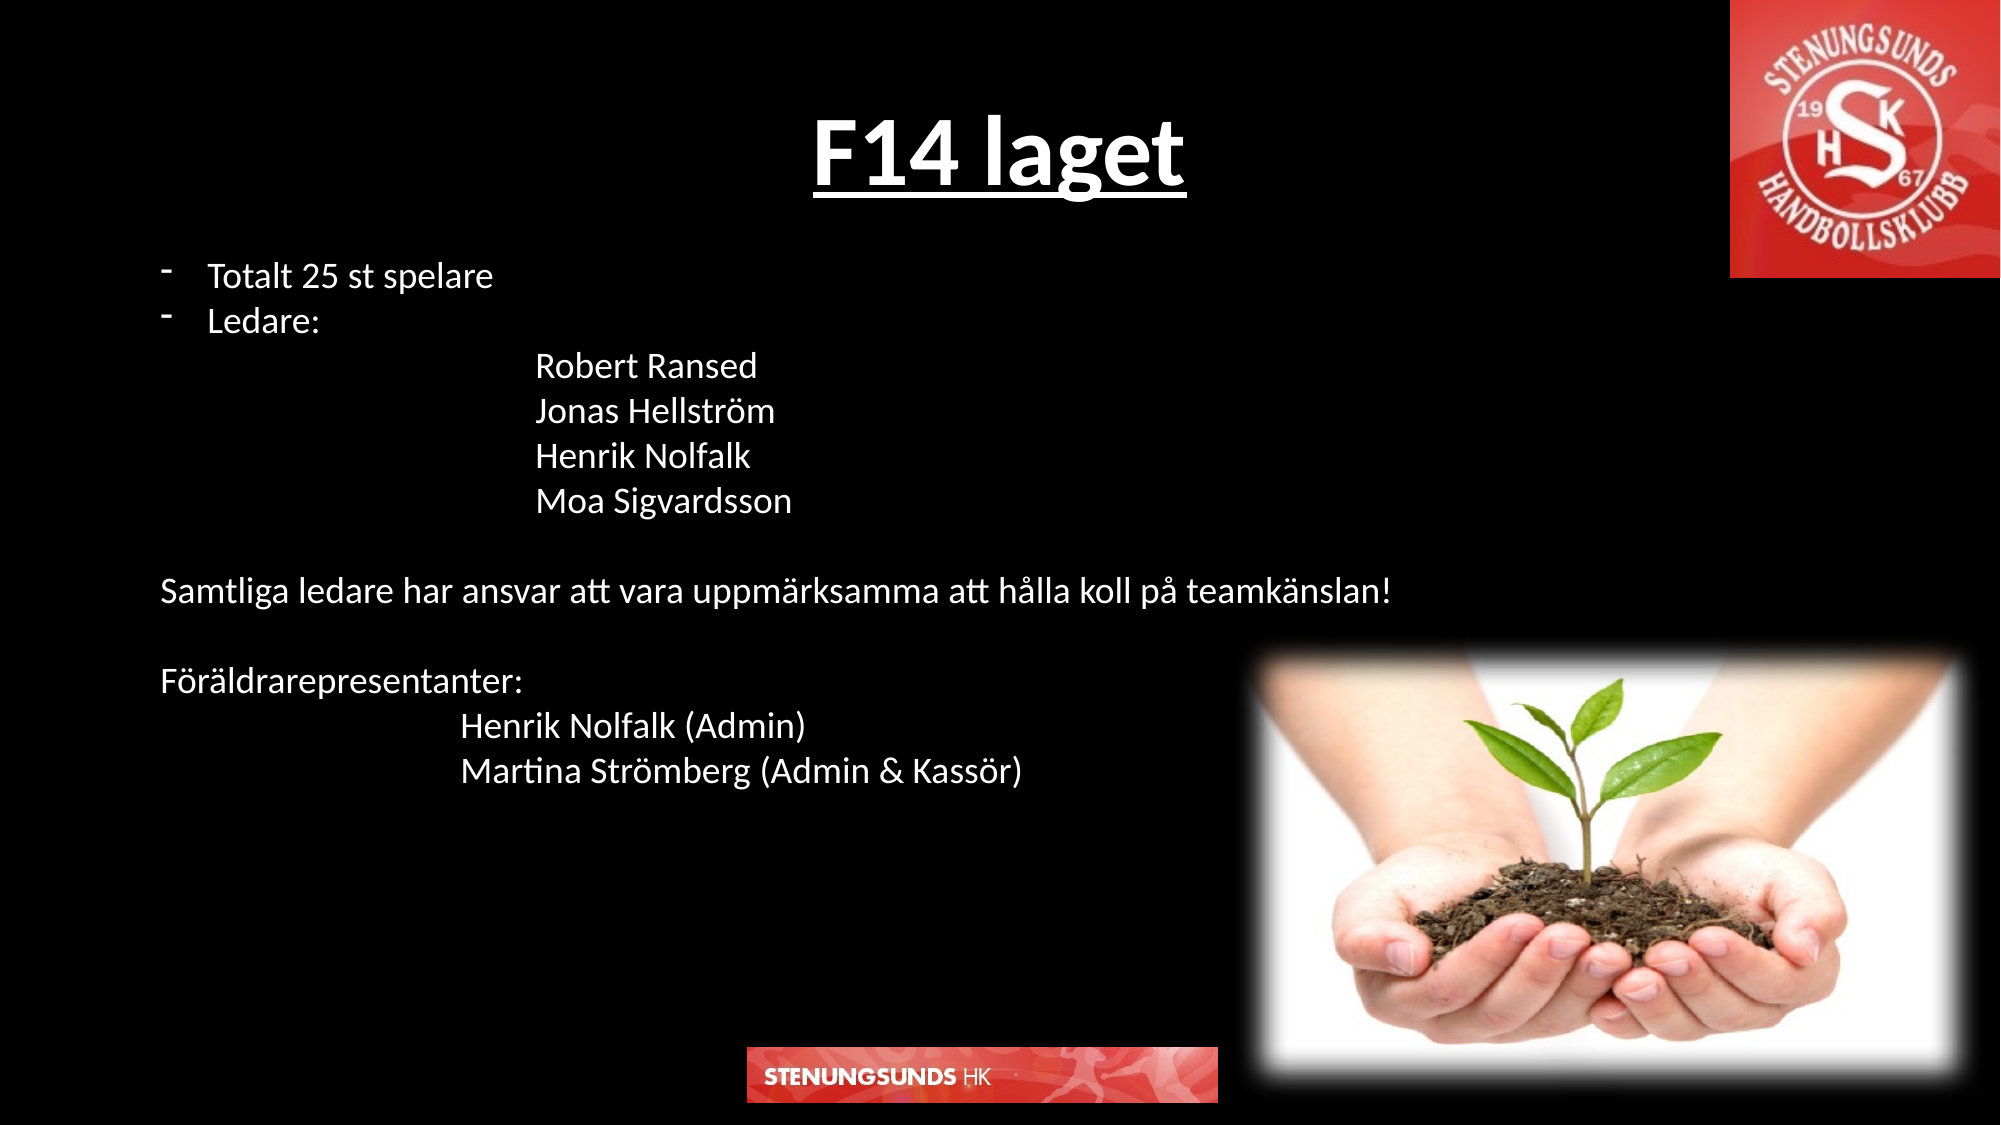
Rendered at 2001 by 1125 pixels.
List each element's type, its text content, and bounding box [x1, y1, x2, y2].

text_box F14 laget [196, 78, 1803, 213]
picture [1234, 633, 1983, 1100]
picture [1730, 0, 2001, 278]
text_box Totalt 25 st spelare Ledare: Robert Ransed Jonas Hellström Henrik Nolfalk Moa Sigvardsson Samtliga ledare har ansvar att vara uppmärksamma att hålla koll på teamkänslan! Föräldrarepresentanter: Henrik Nolfalk (Admin) Martina Strömberg (Admin & Kassör) [145, 243, 1551, 889]
picture [746, 1047, 1218, 1103]
